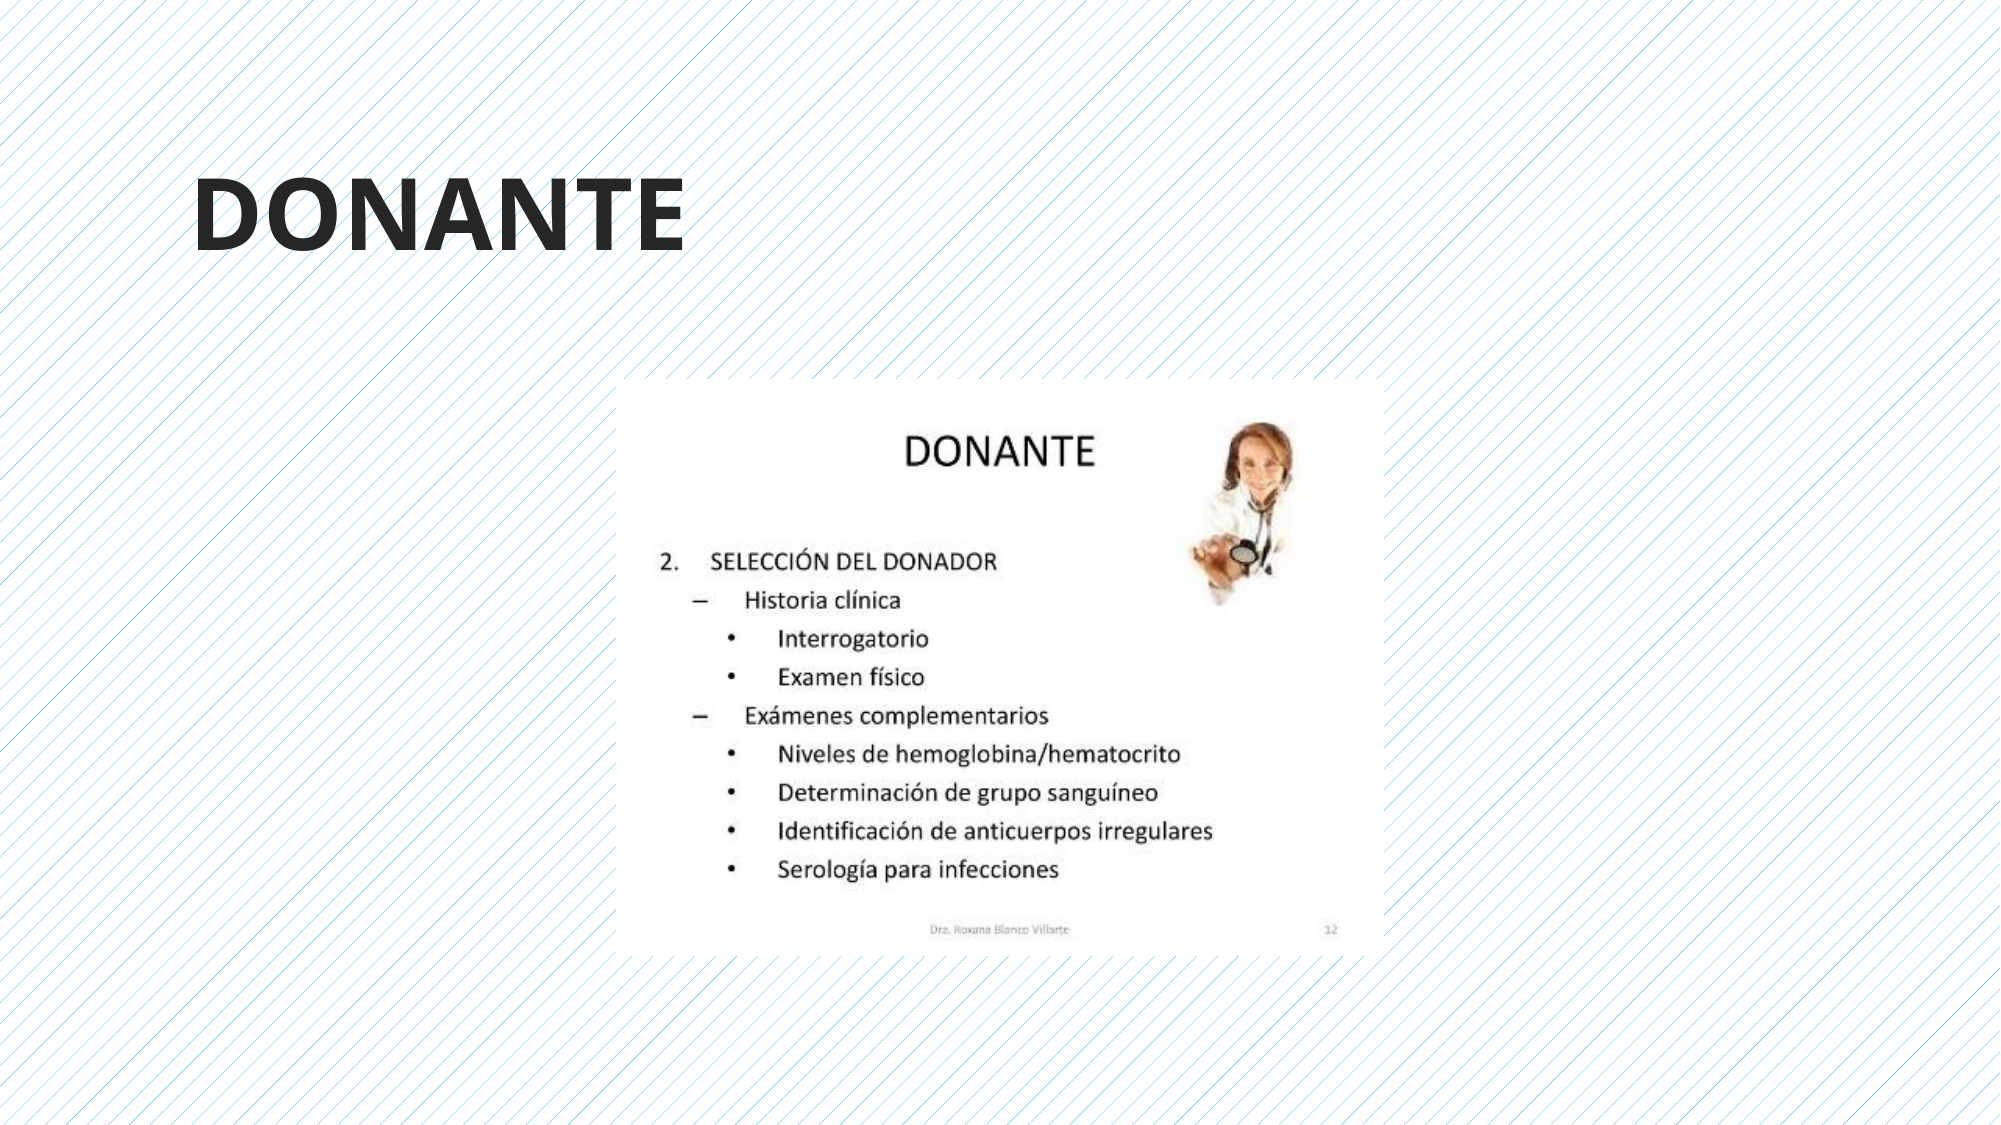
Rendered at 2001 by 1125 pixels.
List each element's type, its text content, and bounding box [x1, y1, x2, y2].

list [615, 379, 1384, 956]
title DONANTE [174, 105, 1825, 331]
